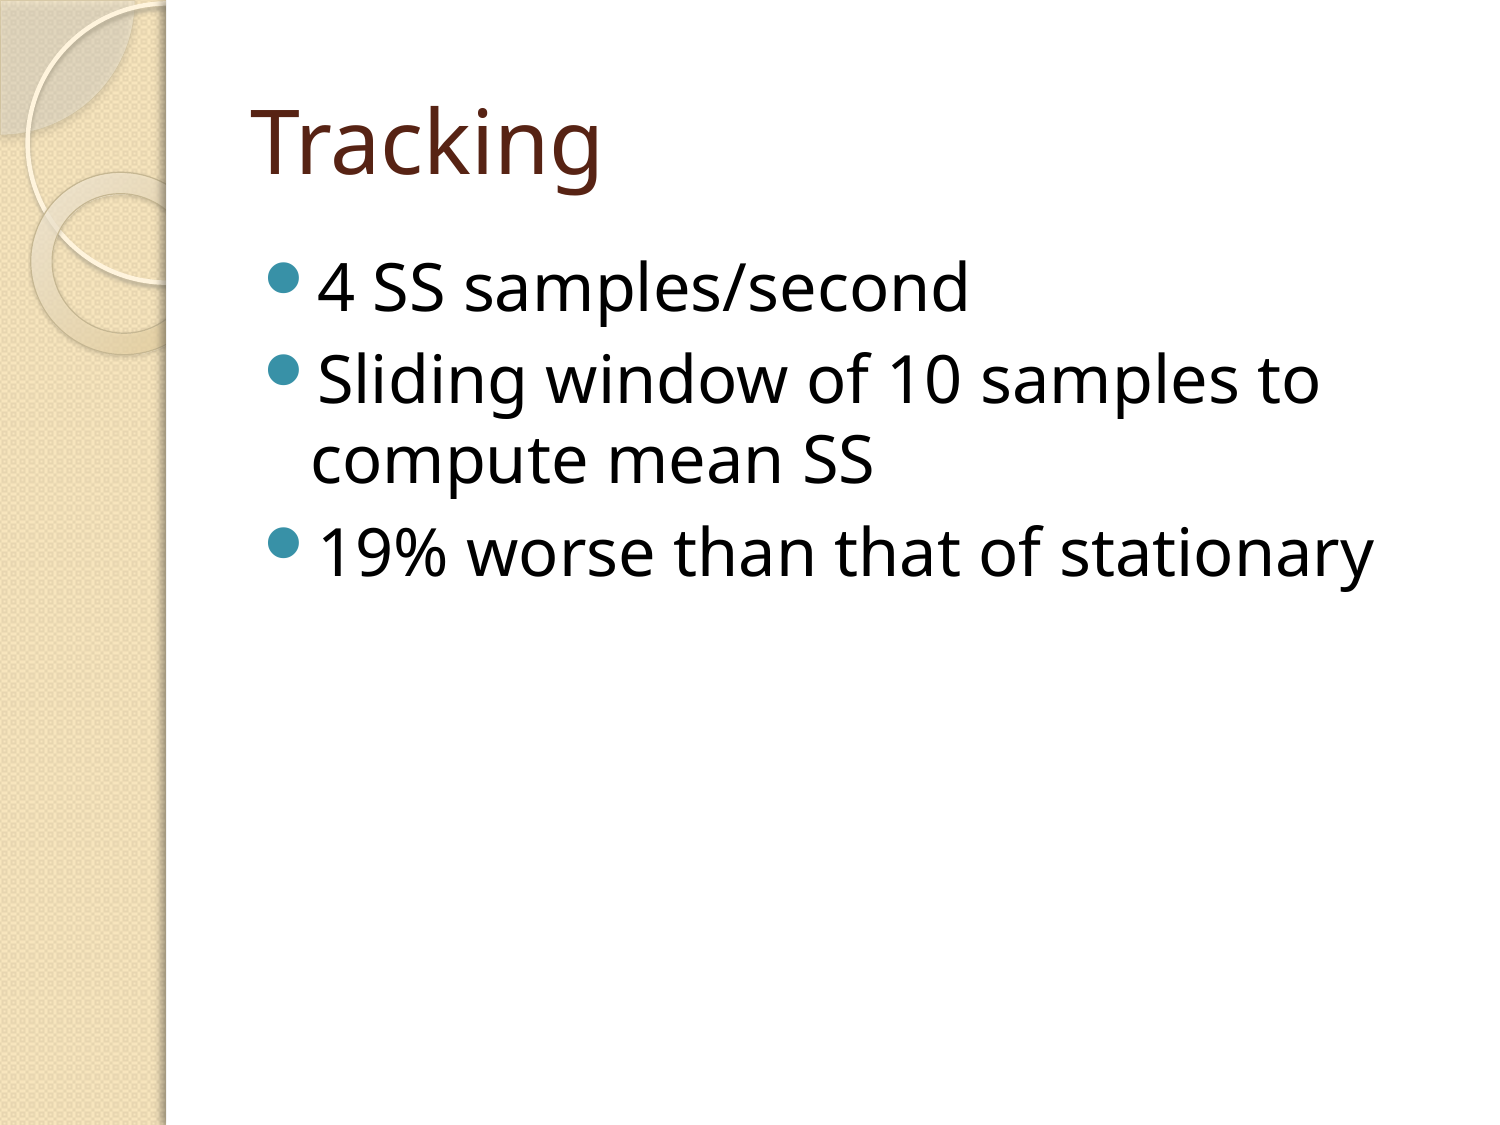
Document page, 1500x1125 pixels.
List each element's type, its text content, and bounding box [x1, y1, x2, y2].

list 4 SS samples/second Sliding window of 10 samples to compute mean SS 19% worse than that of stationary [235, 237, 1466, 1025]
title Tracking [235, 45, 1466, 233]
